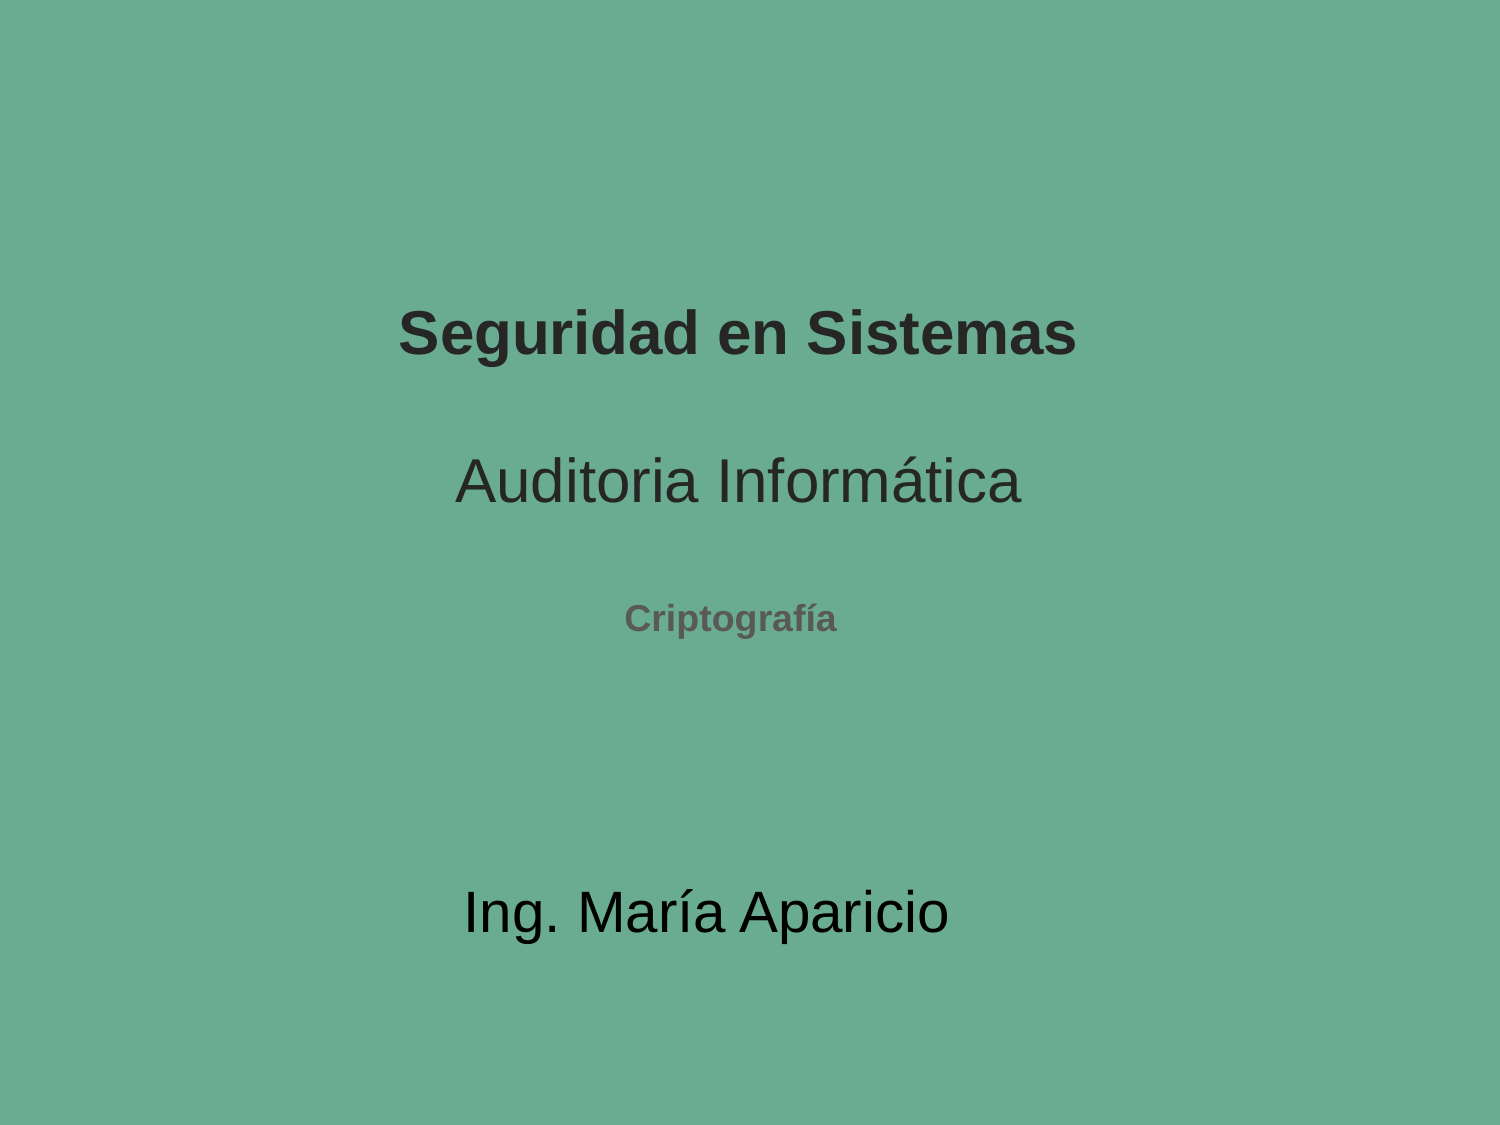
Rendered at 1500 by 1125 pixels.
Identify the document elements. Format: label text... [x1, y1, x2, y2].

subtitle Criptografía [222, 585, 1239, 738]
title Seguridad en Sistemas Auditoria Informática [117, 281, 1361, 523]
text_box Ing. María Aparicio [199, 867, 1216, 1019]
